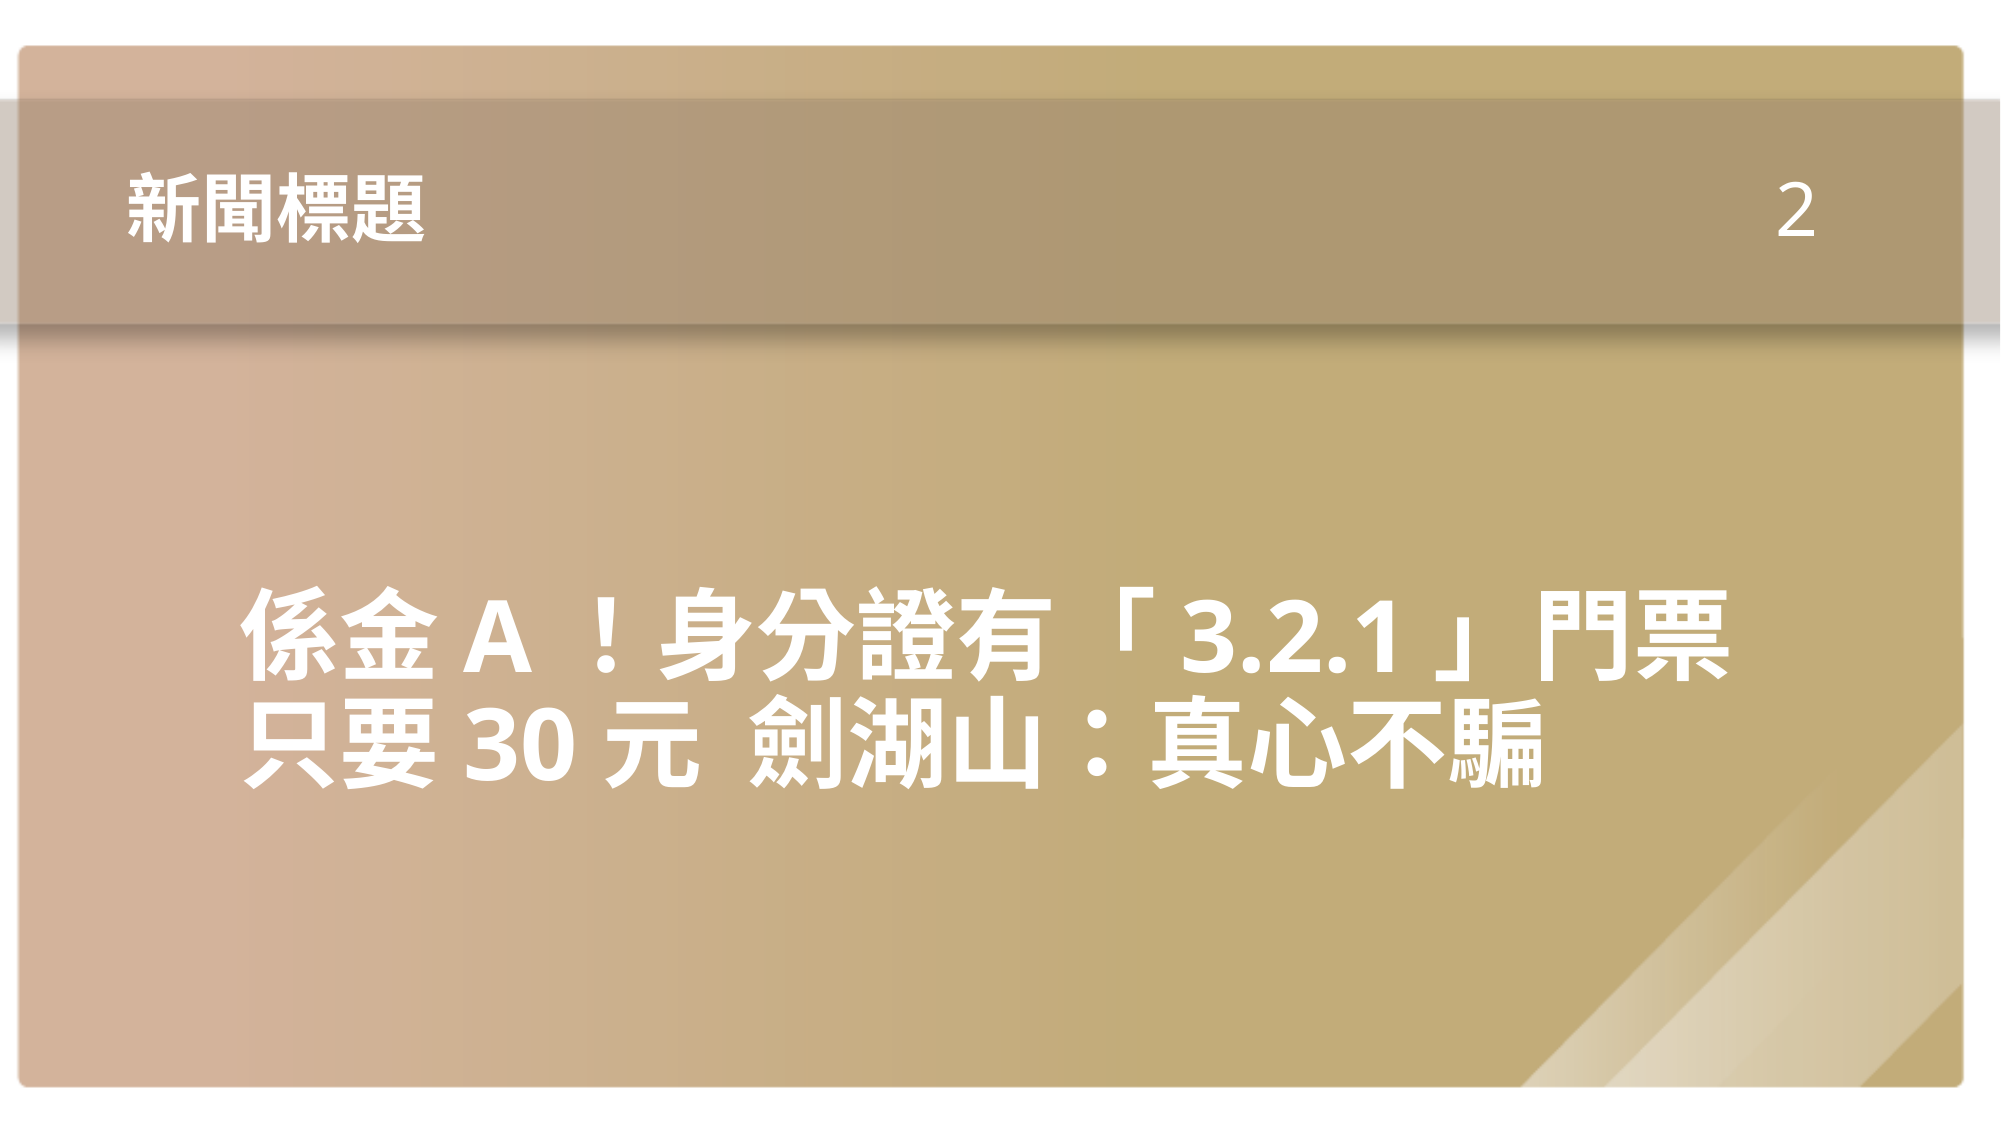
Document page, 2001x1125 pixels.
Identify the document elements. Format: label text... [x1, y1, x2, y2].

picture [0, 0, 2001, 1125]
title 新聞標題 [111, 123, 1689, 301]
list 係金A！身分證有「3.2.1」門票只要30元 劍湖山：真心不騙 [224, 578, 1802, 893]
slide_number 2 [1760, 123, 1950, 303]
